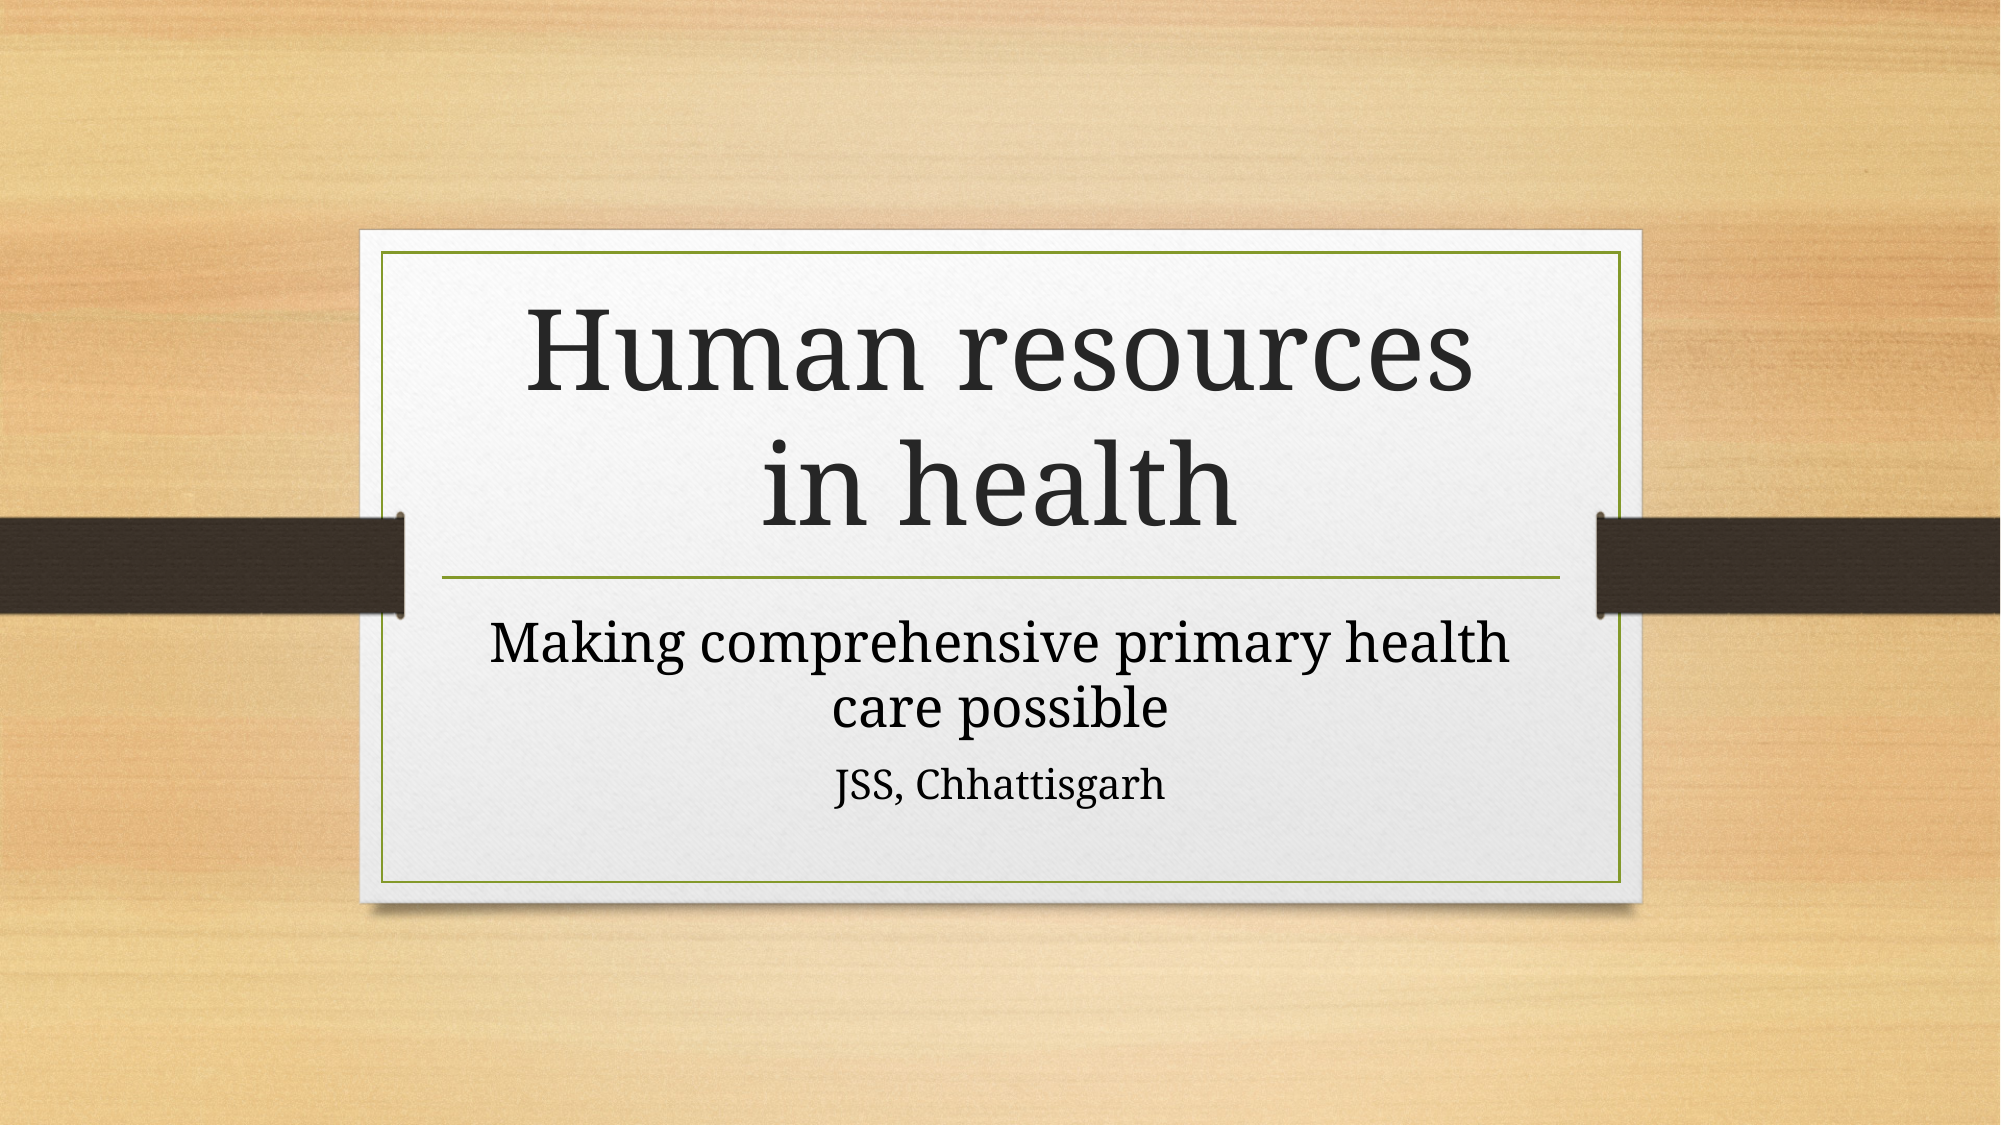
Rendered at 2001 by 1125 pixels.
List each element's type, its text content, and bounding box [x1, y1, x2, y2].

picture [0, 0, 2001, 1125]
subtitle Making comprehensive primary health care possible JSS, Chhattisgarh [441, 600, 1560, 817]
title Human resources in health [441, 306, 1560, 556]
